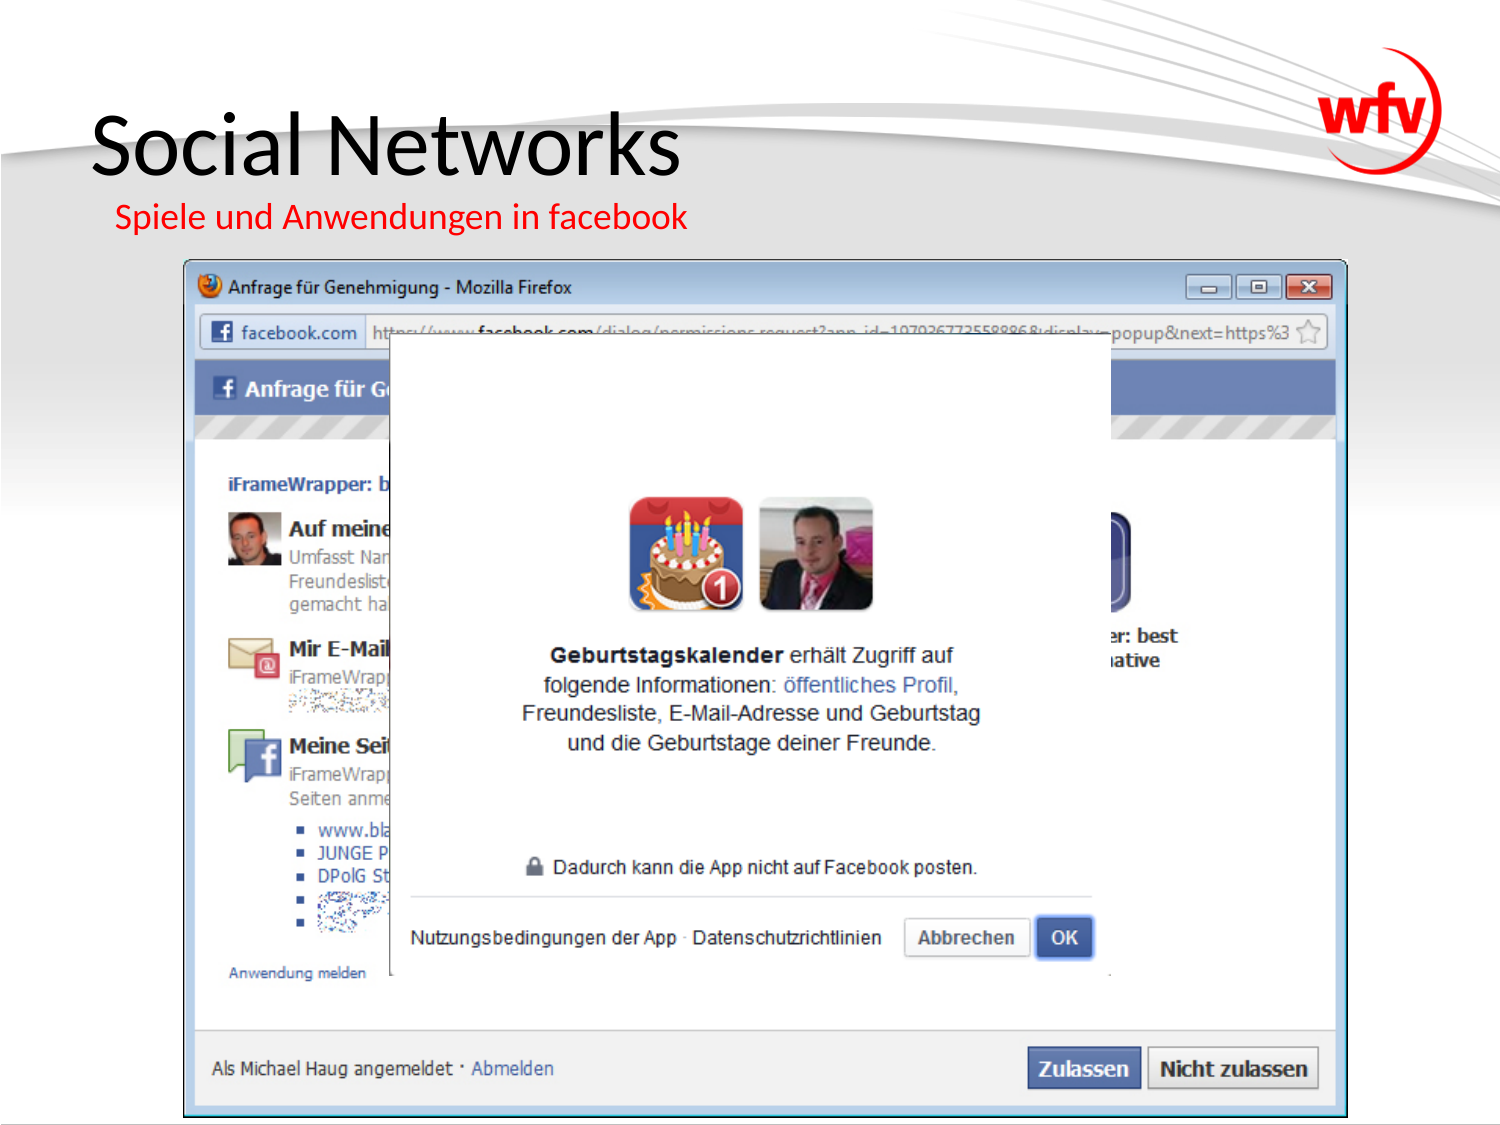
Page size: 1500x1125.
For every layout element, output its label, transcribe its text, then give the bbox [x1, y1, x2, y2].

title Social Networks [75, 45, 1425, 233]
picture [0, 0, 1500, 1125]
text_box Spiele und Anwendungen in facebook [100, 184, 1176, 245]
